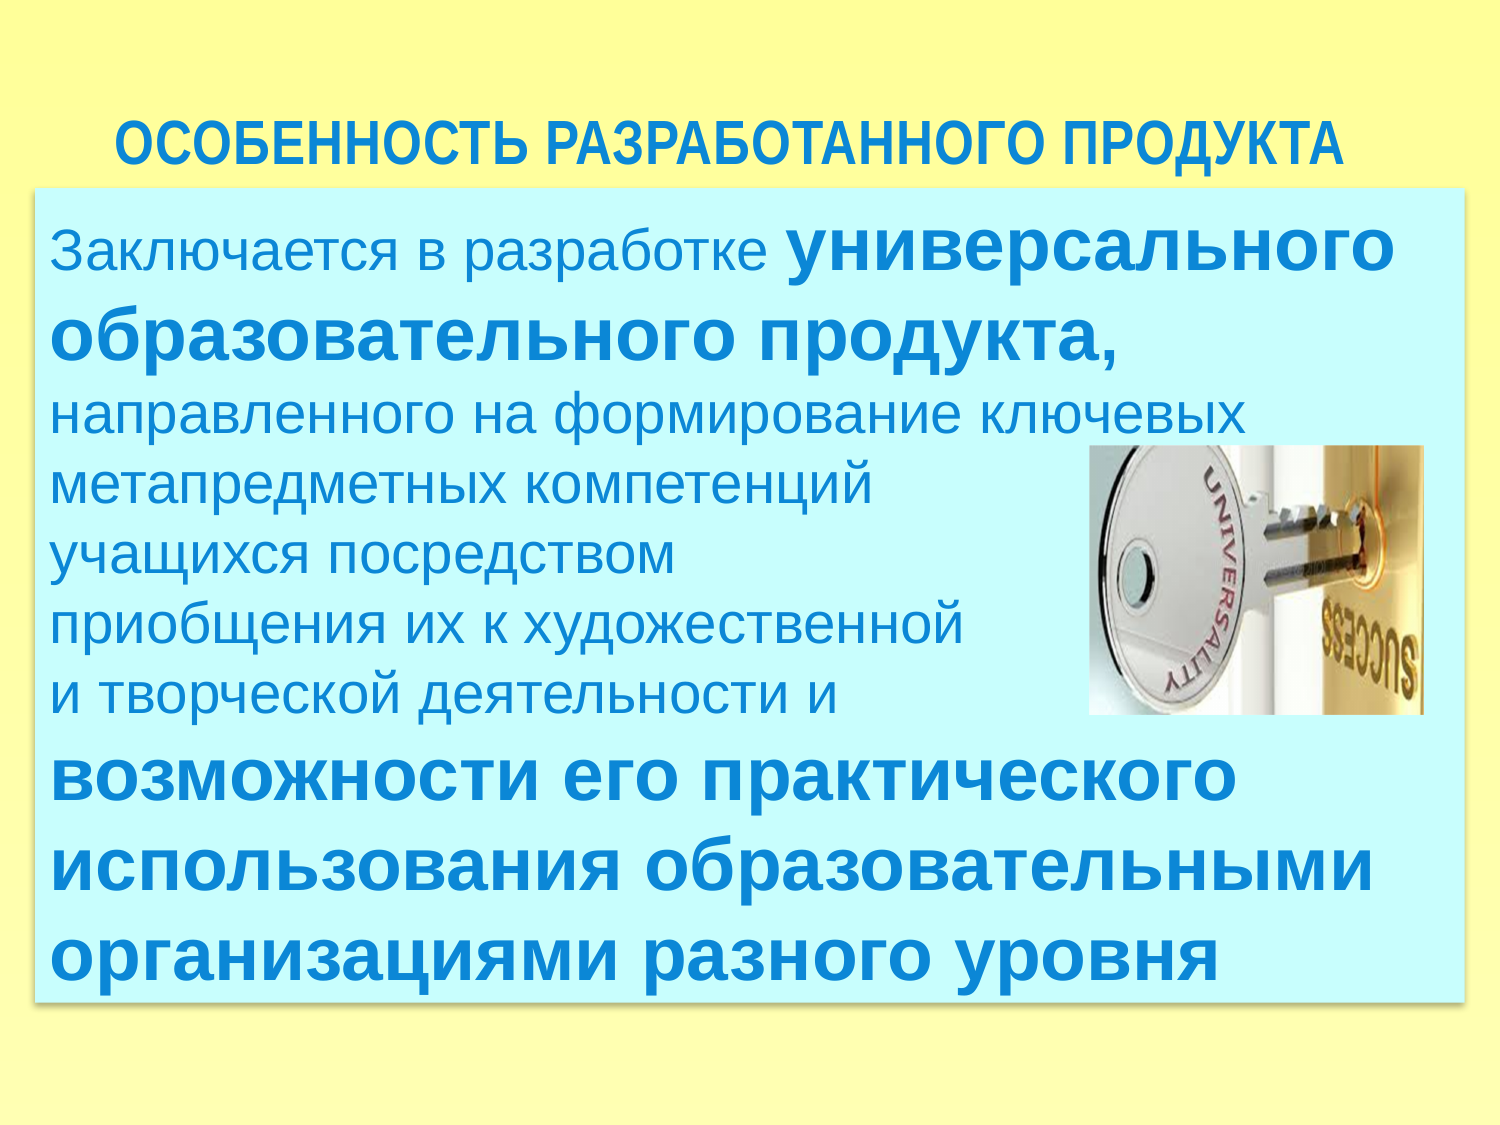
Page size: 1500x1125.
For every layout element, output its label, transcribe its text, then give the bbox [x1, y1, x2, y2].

picture [0, 0, 1500, 1125]
text_box Заключается в разработке универсального образовательного продукта, направленного на формирование ключевых метапредметных компетенций учащихся посредством приобщения их к художественной и творческой деятельности и возможности его практического использования образовательными организациями разного уровня [35, 188, 1465, 1003]
title Особенность разработанного продукта [99, 90, 1400, 185]
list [1088, 444, 1424, 716]
